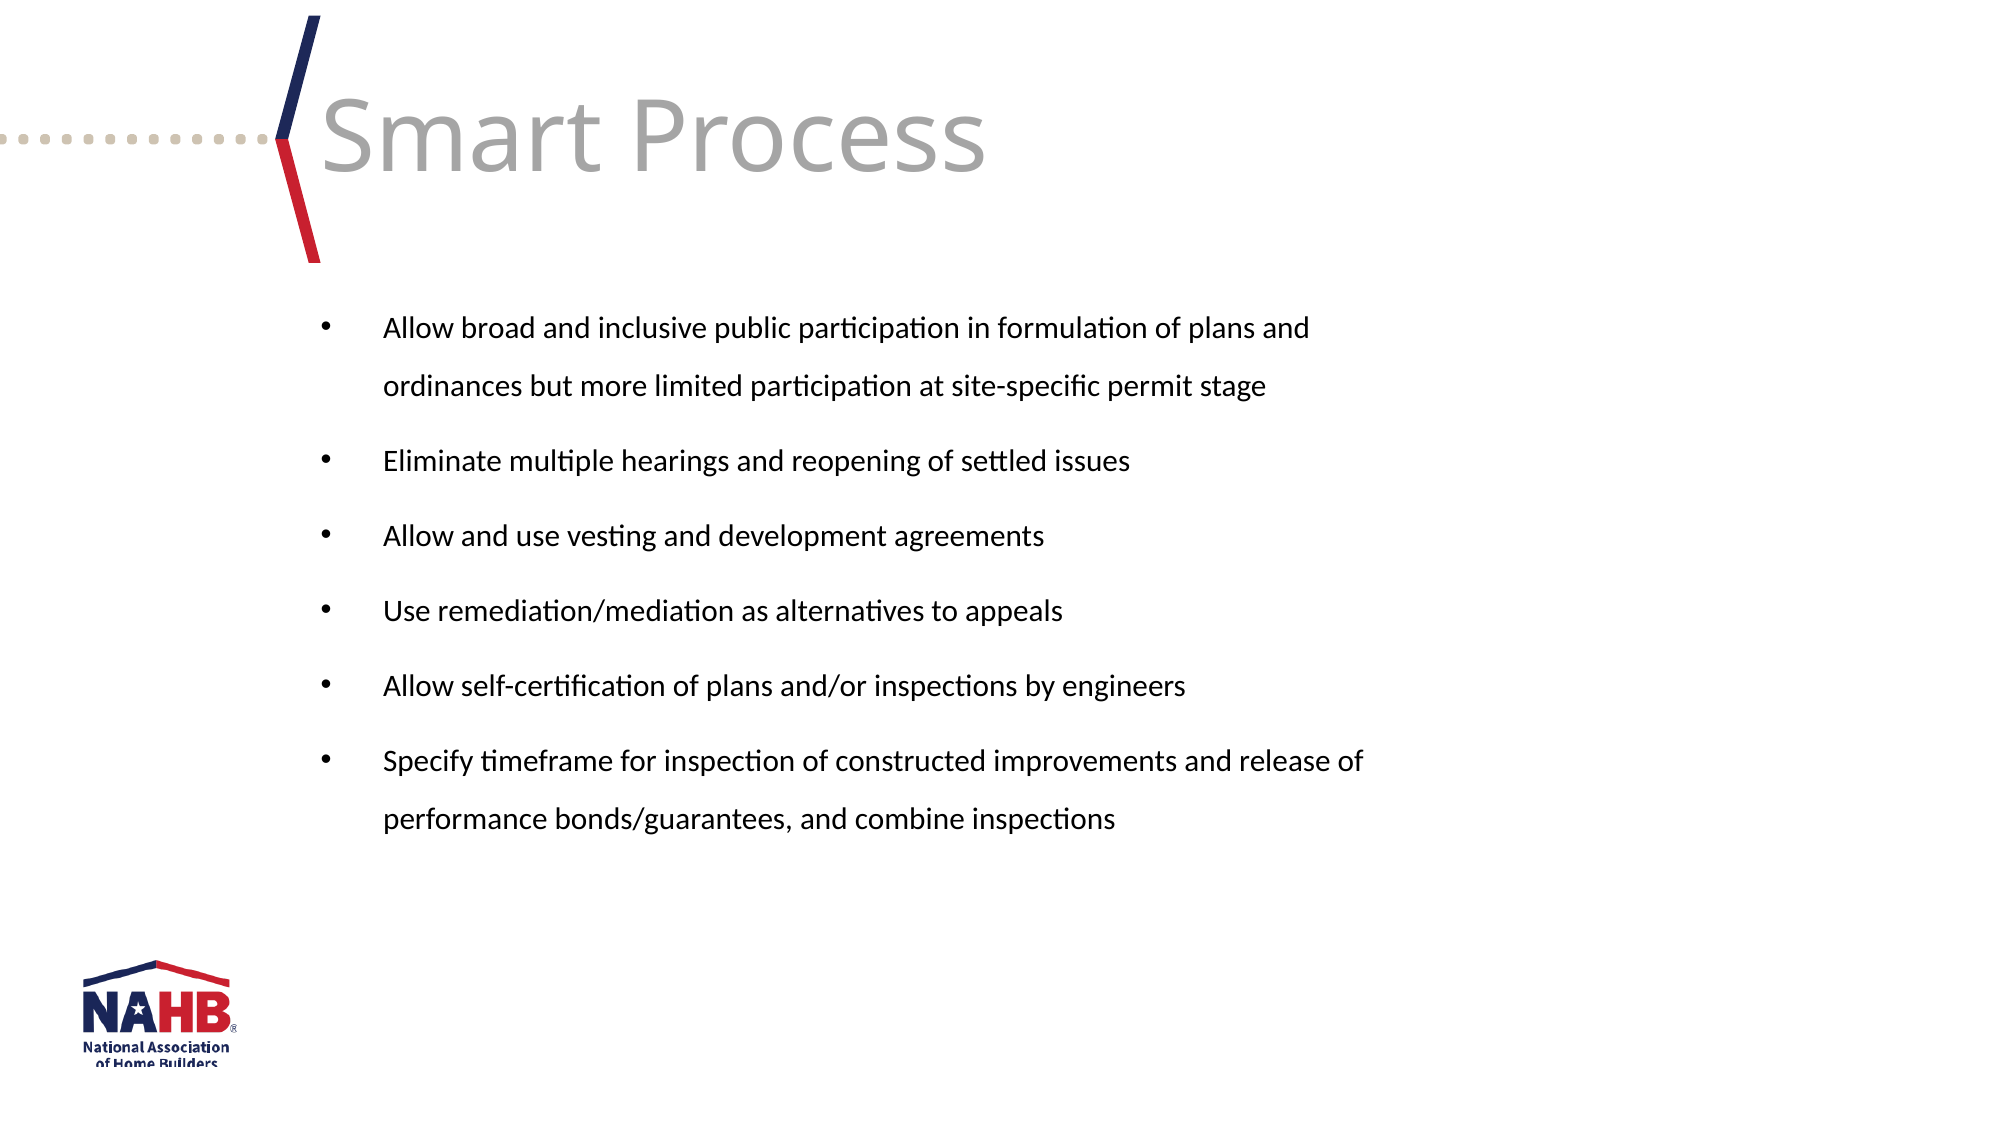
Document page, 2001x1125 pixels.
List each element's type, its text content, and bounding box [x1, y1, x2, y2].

list Allow broad and inclusive public participation in formulation of plans and ordinances but more limited participation at site-specific permit stage Eliminate multiple hearings and reopening of settled issues Allow and use vesting and development agreements Use remediation/mediation as alternatives to appeals Allow self-certification of plans and/or inspections by engineers Specify timeframe for inspection of constructed improvements and release of performance bonds/guarantees, and combine inspections [320, 285, 1455, 939]
list Smart Process [320, 15, 1847, 263]
